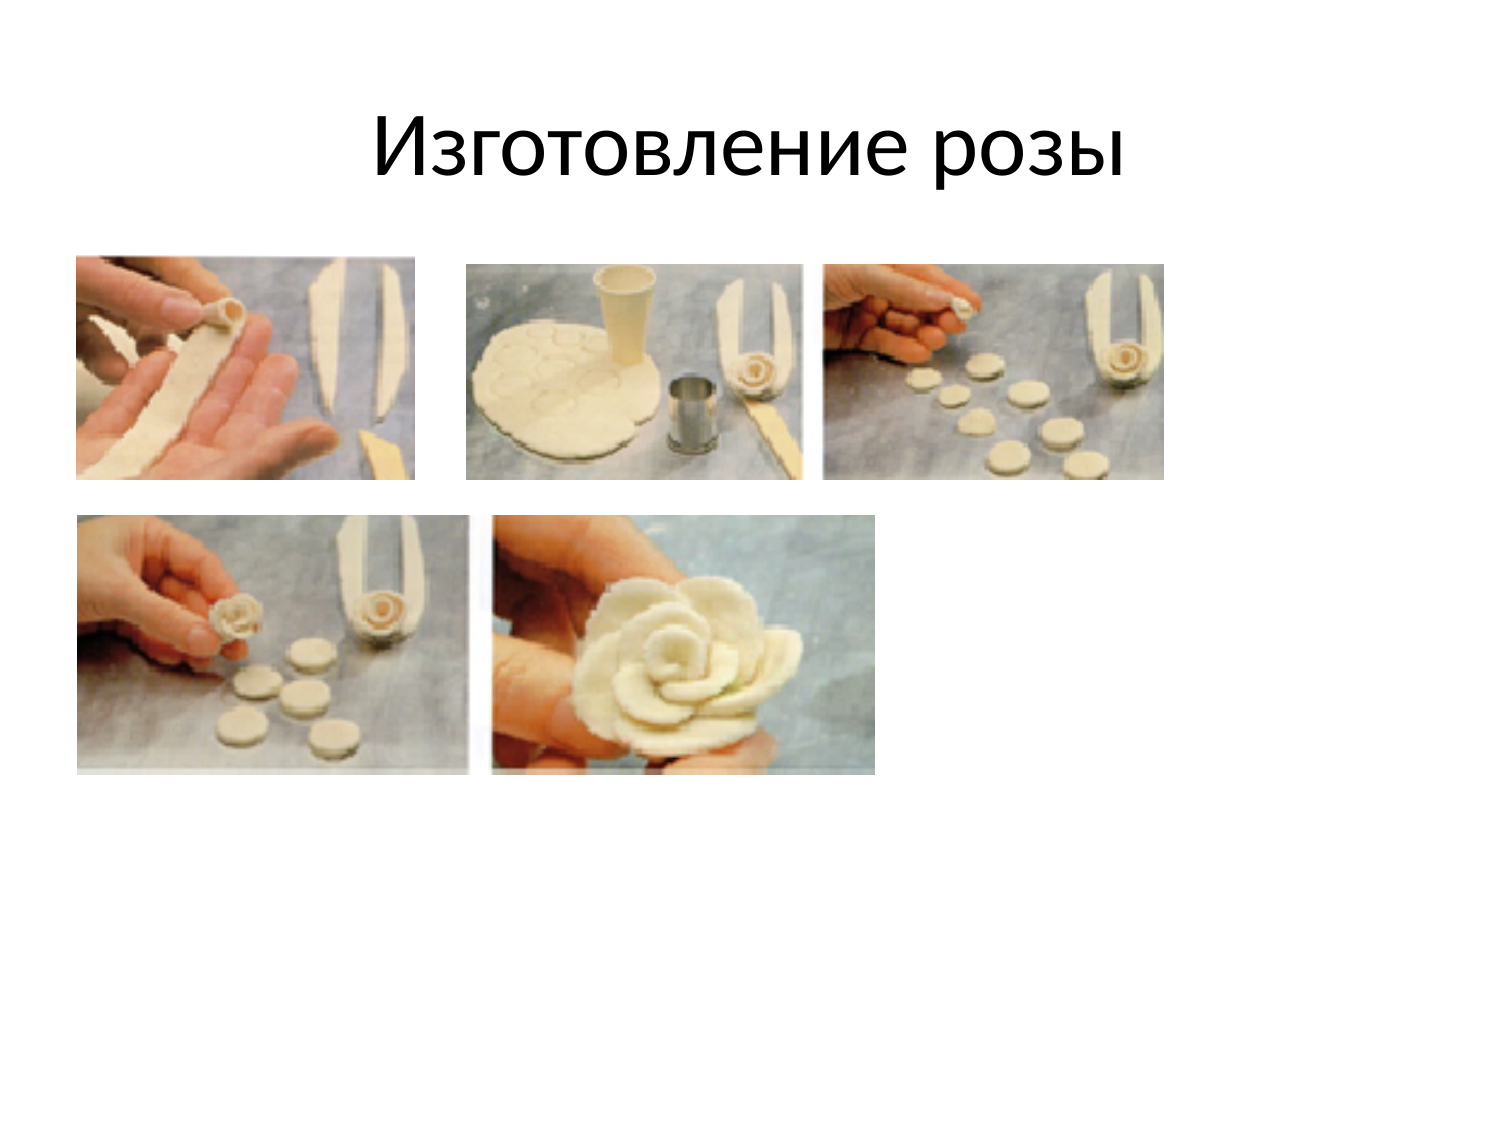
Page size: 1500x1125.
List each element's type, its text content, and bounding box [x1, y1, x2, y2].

picture [466, 264, 1165, 481]
title Изготовление розы [75, 45, 1425, 233]
picture [77, 514, 875, 776]
picture [76, 255, 415, 480]
